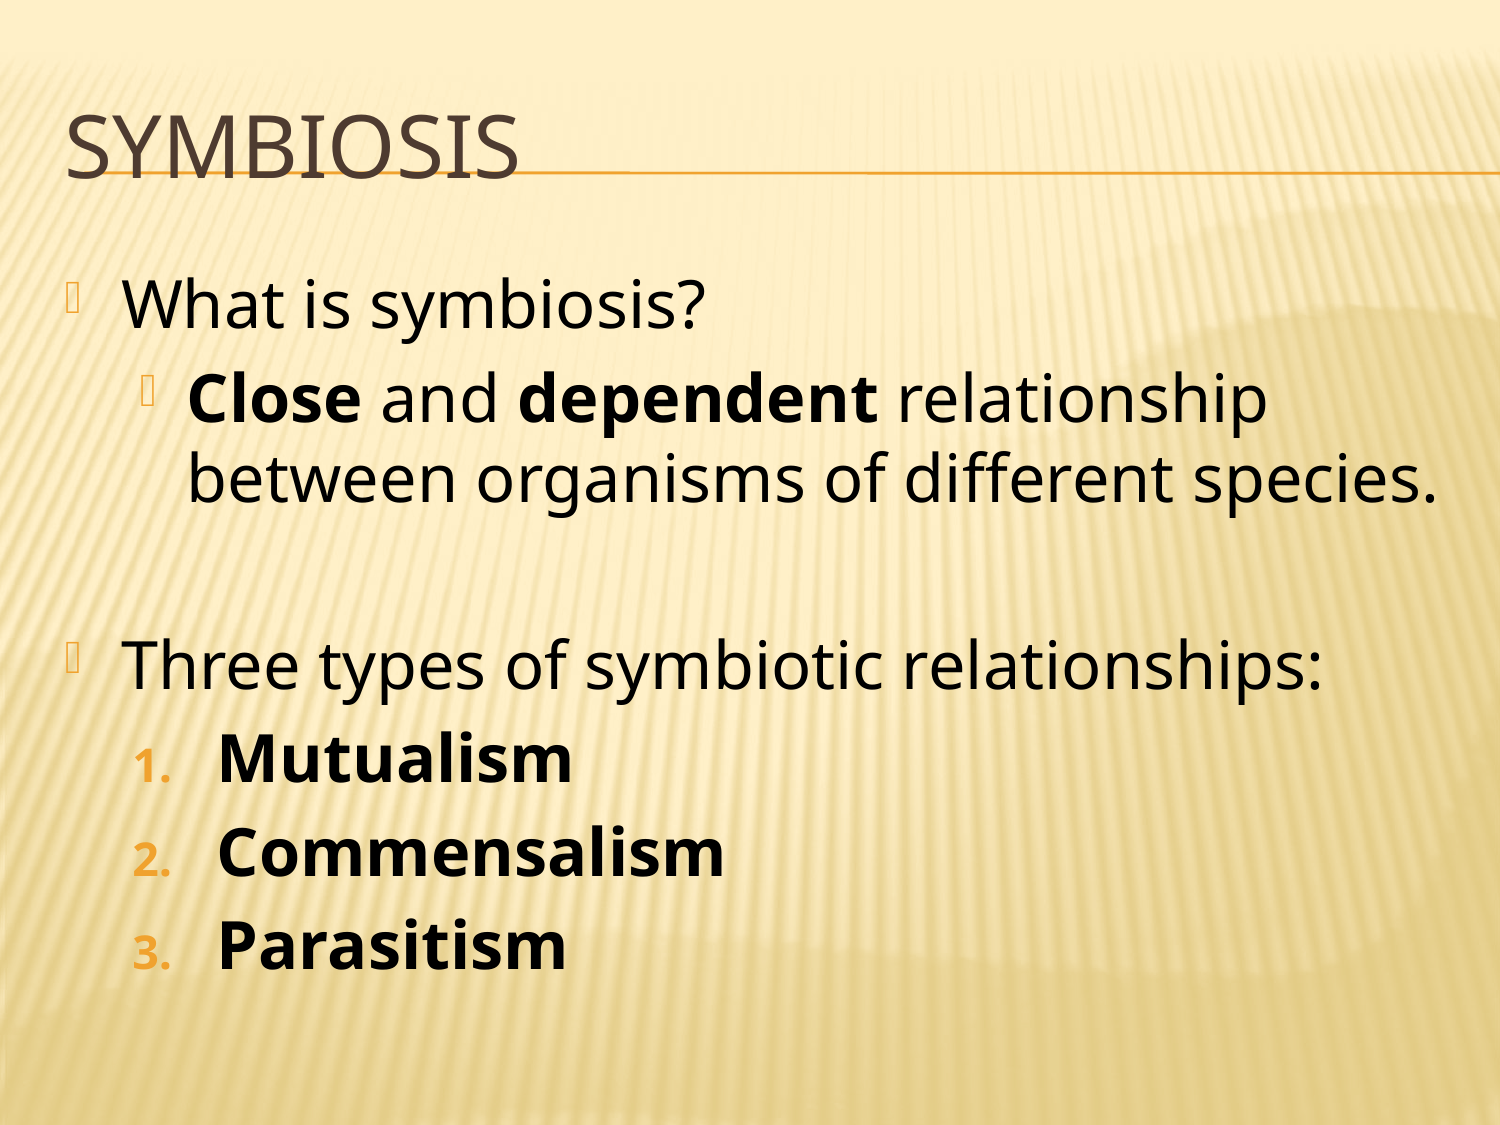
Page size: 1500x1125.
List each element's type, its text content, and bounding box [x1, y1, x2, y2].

title Symbiosis [50, 75, 1475, 213]
list What is symbiosis? Close and dependent relationship between organisms of different species. Three types of symbiotic relationships: Mutualism Commensalism Parasitism [50, 254, 1475, 998]
